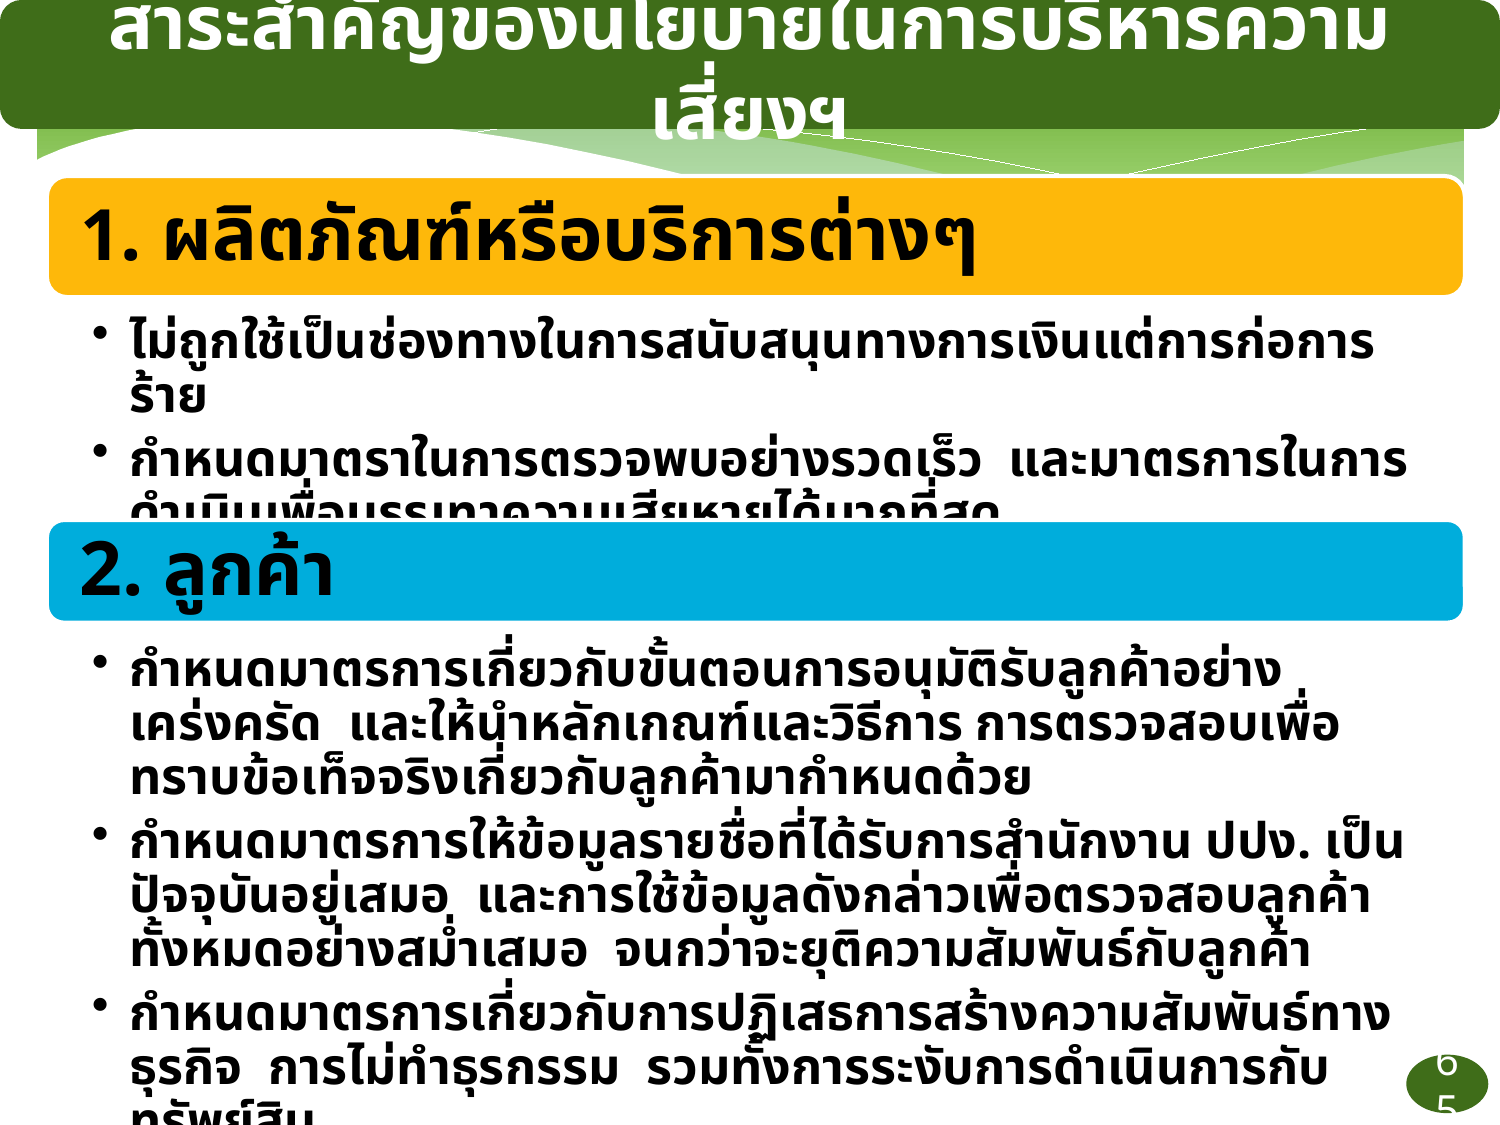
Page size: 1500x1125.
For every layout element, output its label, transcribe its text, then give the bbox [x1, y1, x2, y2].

text_box 65 [1470, 1058, 1490, 1110]
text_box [46, 116, 1466, 1125]
text_box สาระสำคัญของนโยบายในการบริหารความเสี่ยงฯ [0, 0, 1500, 132]
